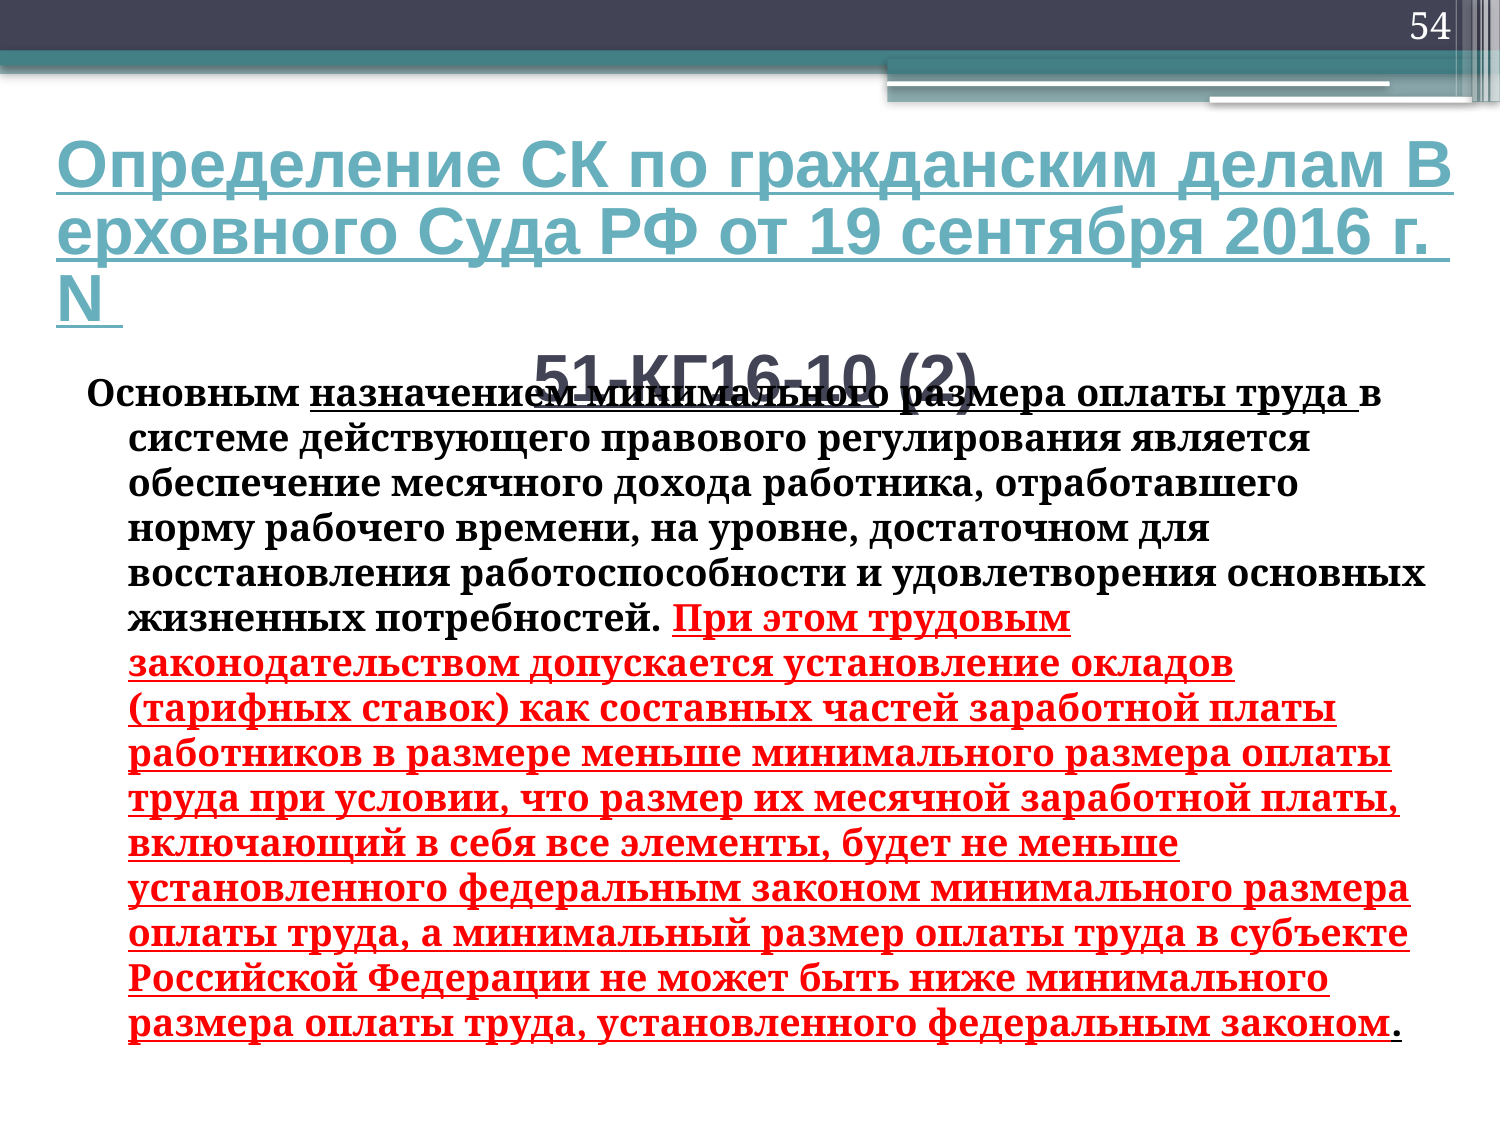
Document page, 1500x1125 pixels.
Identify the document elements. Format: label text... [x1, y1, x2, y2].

list Основным назначением минимального размера оплаты труда в системе действующего правового регулирования является обеспечение месячного дохода работника, отработавшего норму рабочего времени, на уровне, достаточном для восстановления работоспособности и удовлетворения основных жизненных потребностей. При этом трудовым законодательством допускается установление окладов (тарифных ставок) как составных частей заработной платы работников в размере меньше минимального размера оплаты труда при условии, что размер их месячной заработной платы, включающий в себя все элементы, будет не меньше установленного федеральным законом минимального размера оплаты труда, а минимальный размер оплаты труда в субъекте Российской Федерации не может быть ниже минимального размера оплаты труда, установленного федеральным законом. [52, 361, 1448, 1071]
slide_number 54 [1340, 0, 1466, 61]
title Определение СК по гражданским делам Верховного Суда РФ от 19 сентября 2016 г. N 51-КГ16-10 (2) [41, 89, 1471, 313]
